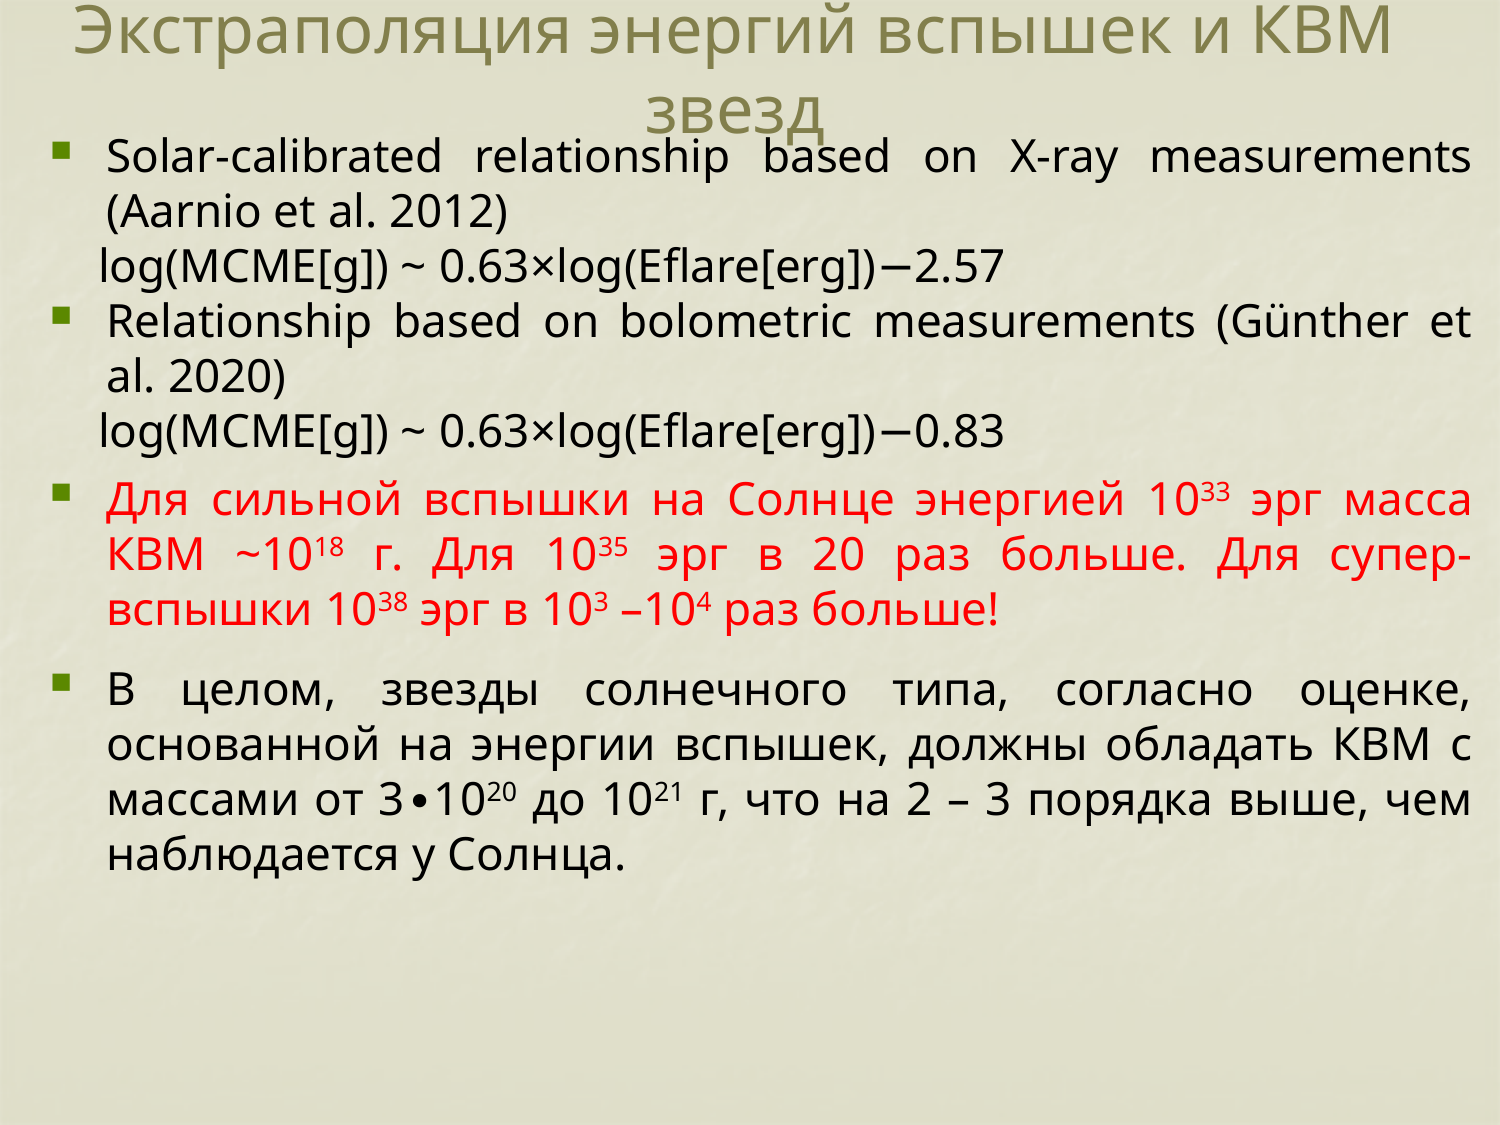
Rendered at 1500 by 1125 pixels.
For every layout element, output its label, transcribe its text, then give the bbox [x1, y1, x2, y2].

text_box Экстраполяция энергий вспышек и КВМ звезд [8, 13, 1462, 120]
list Solar-calibrated relationship based on X-ray measurements (Aarnio et al. 2012) log(MCME[g]) ~ 0.63×log(Eflare[erg])−2.57 Relationship based on bolometric measurements (Günther et al. 2020) log(MCME[g]) ~ 0.63×log(Eflare[erg])−0.83 Для сильной вспышки на Солнце энергией 1033 эрг масса КВМ ~1018 г. Для 1035 эрг в 20 раз больше. Для супер-вспышки 1038 эрг в 103 –104 раз больше! В целом, звезды солнечного типа, согласно оценке, основанной на энергии вспышек, должны обладать КВМ с массами от 3∙1020 до 1021 г, что на 2 – 3 порядка выше, чем наблюдается у Солнца. [35, 119, 1489, 1071]
